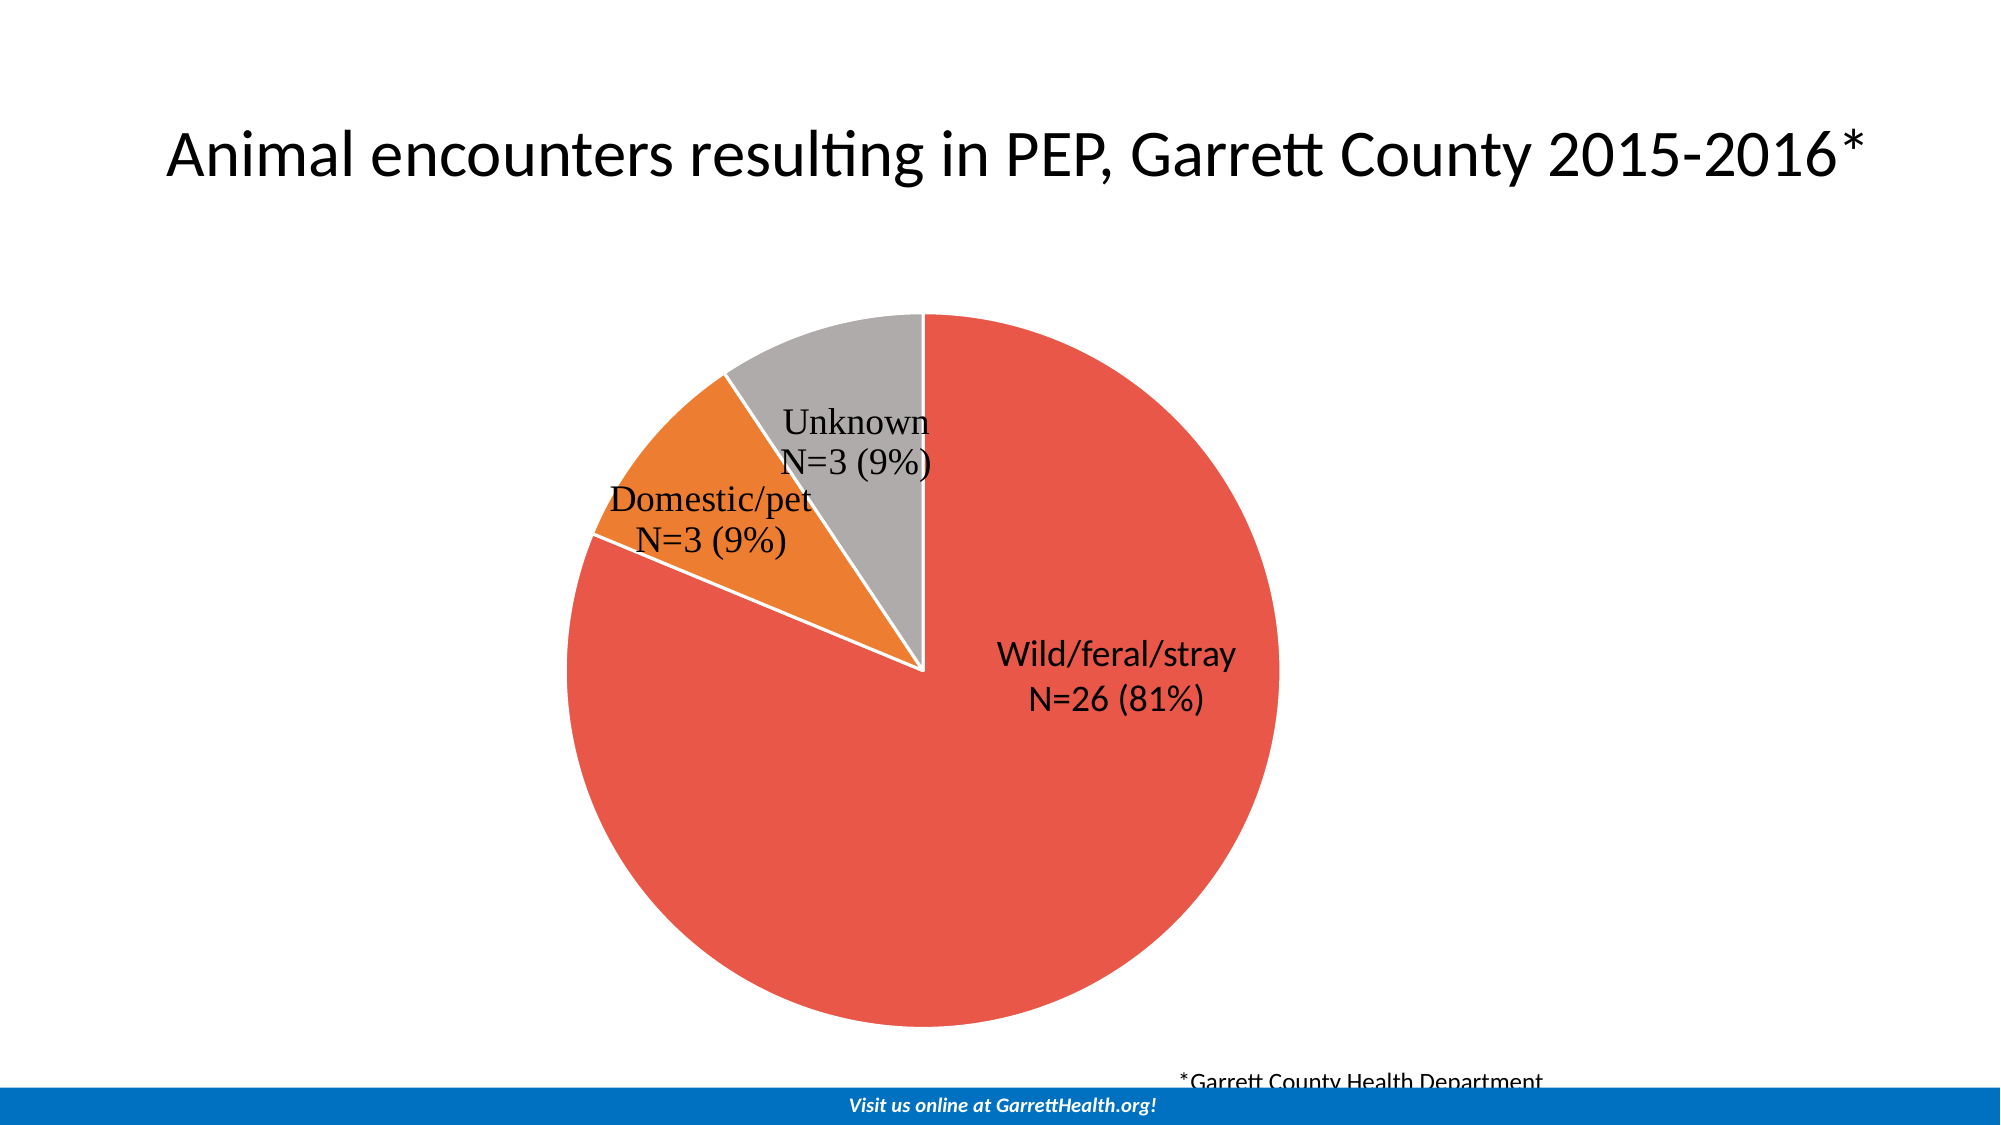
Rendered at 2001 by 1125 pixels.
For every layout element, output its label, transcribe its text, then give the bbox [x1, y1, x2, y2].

text_box *Garrett County Health Department [1163, 1058, 1560, 1087]
text_box Visit us online at GarrettHealth.org! [0, 1087, 2000, 1125]
chart [333, 297, 1513, 1044]
text_box Animal encounters resulting in PEP, Garrett County 2015-2016* [152, 102, 1888, 198]
